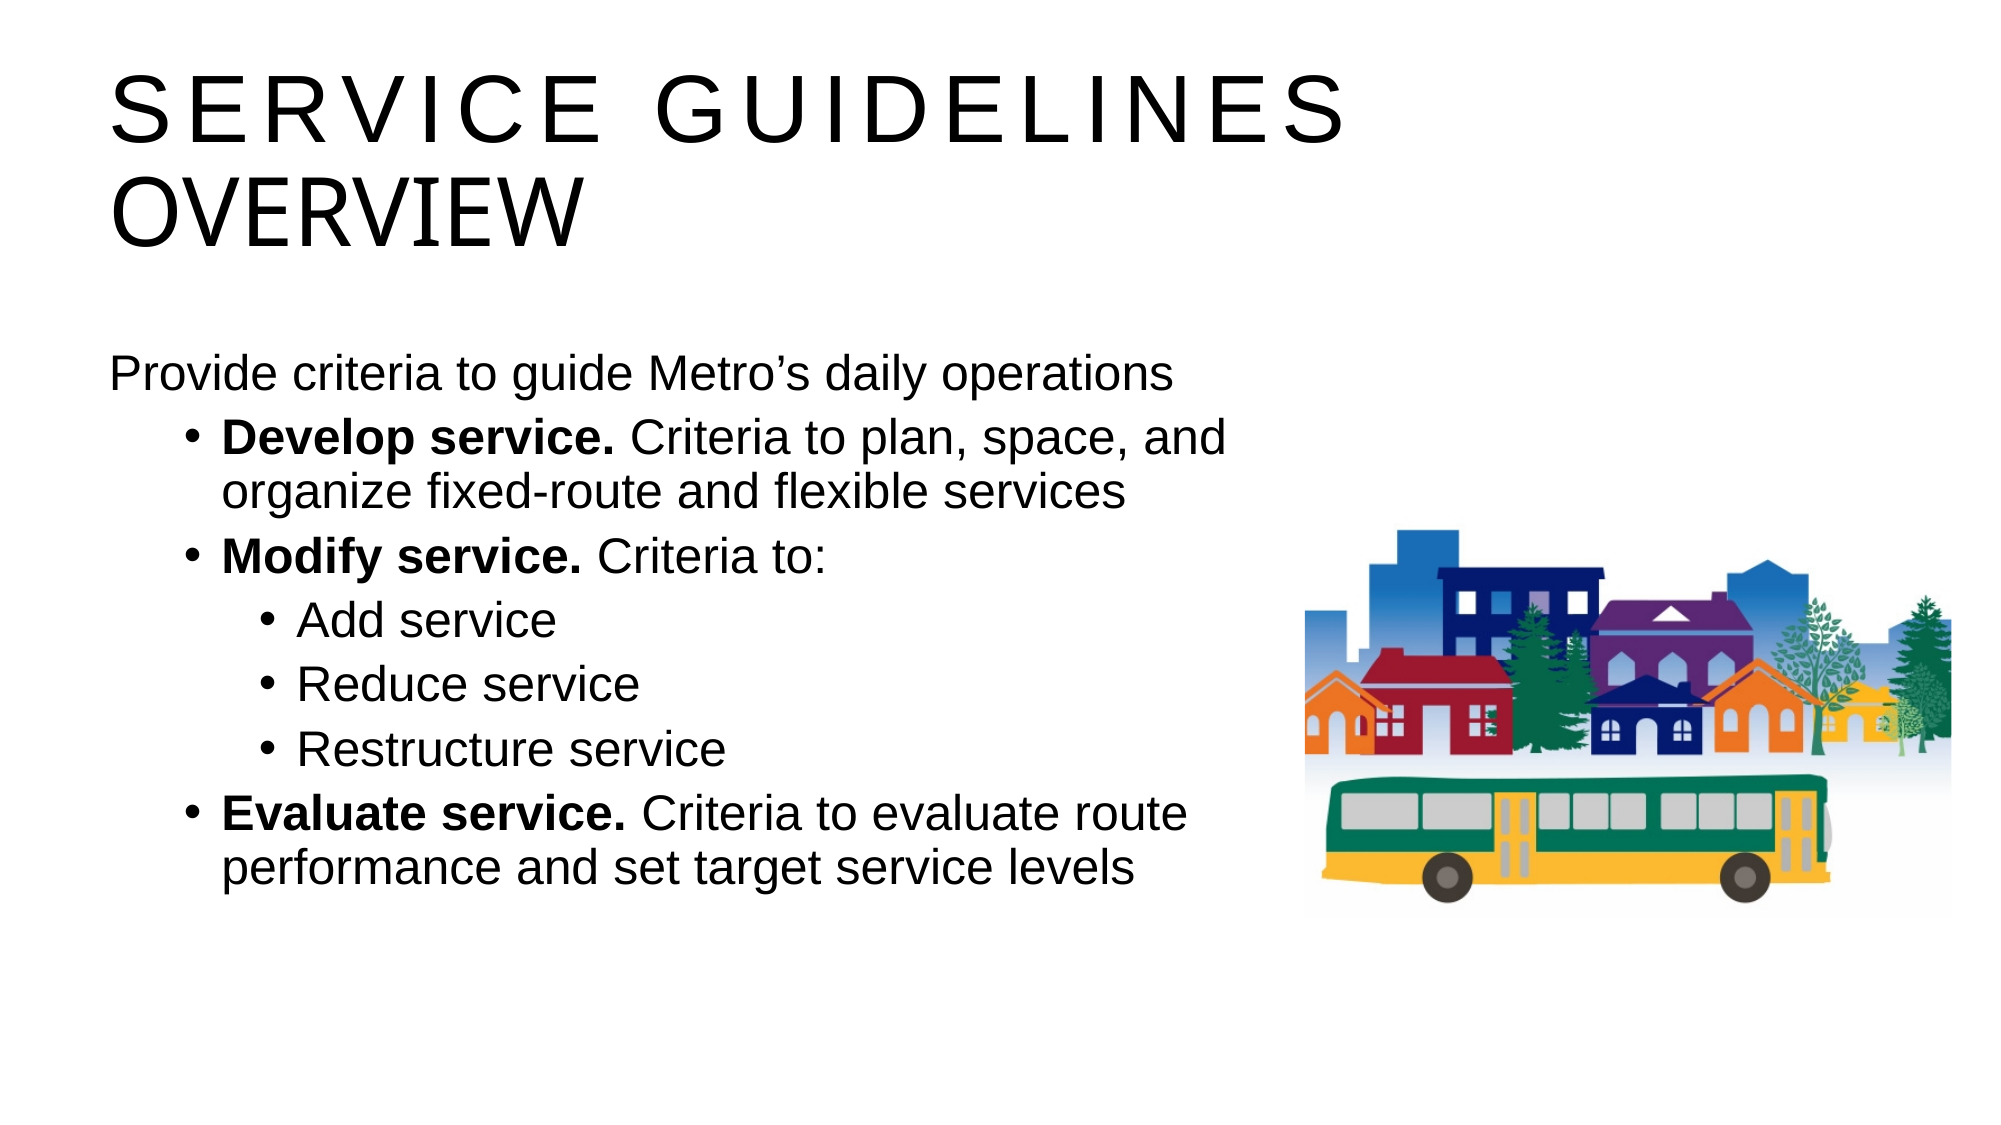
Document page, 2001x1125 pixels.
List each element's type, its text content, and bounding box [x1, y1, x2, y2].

picture [1304, 500, 1952, 918]
title SERVICE GUIDELINES OVERVIEW [93, 39, 1902, 275]
list Provide criteria to guide Metro’s daily operations Develop service. Criteria to plan, space, and organize fixed-route and flexible services Modify service. Criteria to: Add service Reduce service Restructure service Evaluate service. Criteria to evaluate route performance and set target service levels [93, 339, 1257, 1125]
